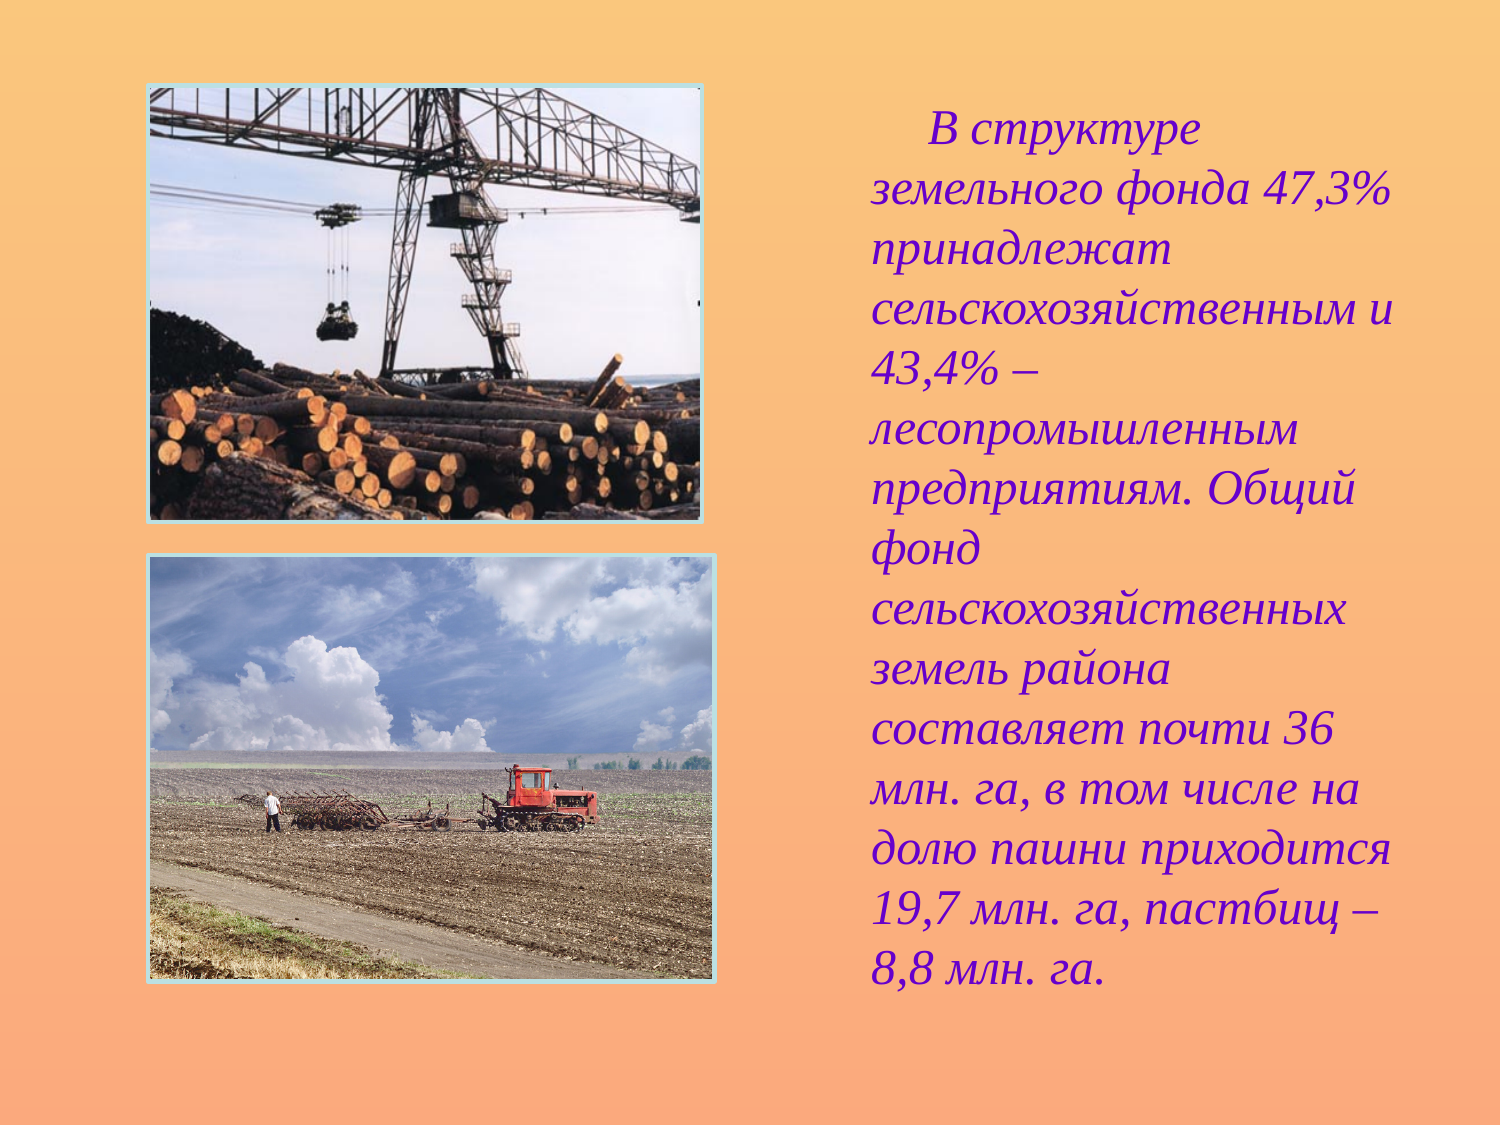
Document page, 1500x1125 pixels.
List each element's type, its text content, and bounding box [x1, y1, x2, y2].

picture [149, 87, 701, 521]
list В структуре земельного фонда 47,3% принадлежат сельскохозяйственным и 43,4% – лесопромышленным предприятиям. Общий фонд сельскохозяйственных земель района составляет почти 36 млн. га, в том числе на долю пашни приходится 19,7 млн. га, пастбищ – 8,8 млн. га. [800, 87, 1425, 1005]
picture [149, 556, 713, 980]
